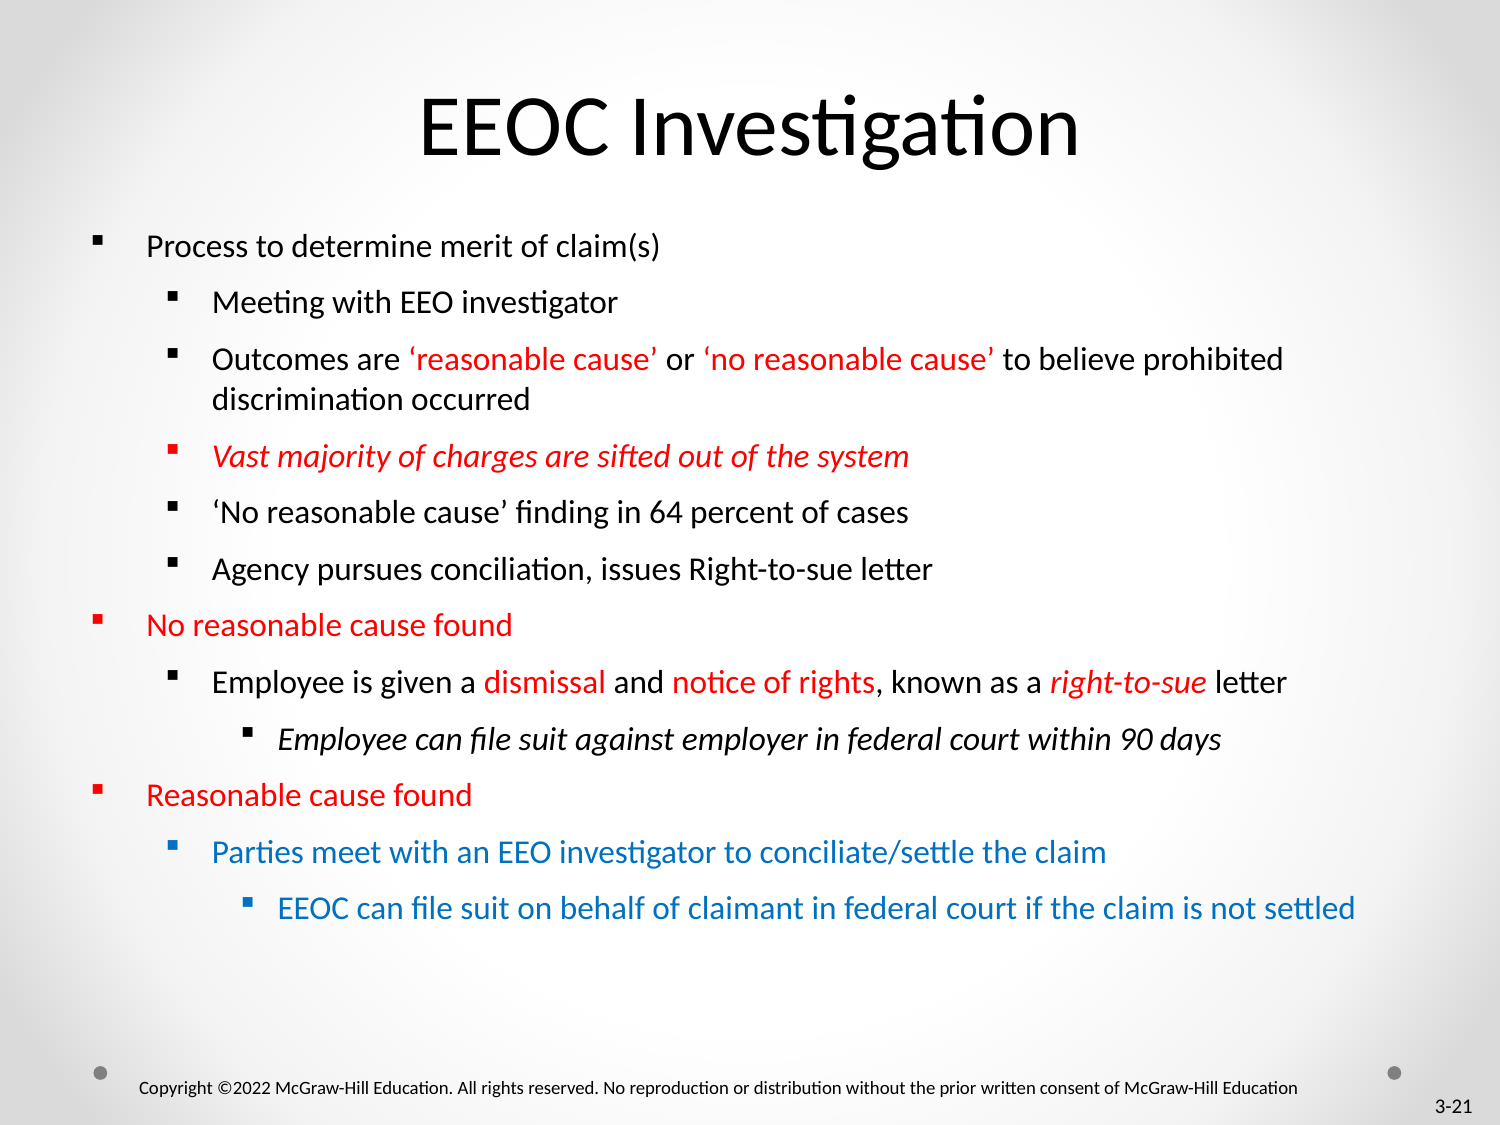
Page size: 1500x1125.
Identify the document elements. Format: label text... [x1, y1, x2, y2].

title E E O C Investigation [74, 42, 1426, 181]
picture [0, 0, 1500, 1125]
list Process to determine merit of claim(s) Meeting with EEO investigator Outcomes are ‘reasonable cause’ or ‘no reasonable cause’ to believe prohibited discrimination occurred Vast majority of charges are sifted out of the system ‘No reasonable cause’ finding in 64 percent of cases Agency pursues conciliation, issues Right-to-sue letter No reasonable cause found Employee is given a dismissal and notice of rights, known as a right-to-sue letter Employee can file suit against employer in federal court within 90 days Reasonable cause found Parties meet with an EEO investigator to conciliate/settle the claim EEOC can file suit on behalf of claimant in federal court if the claim is not settled [74, 216, 1426, 1083]
